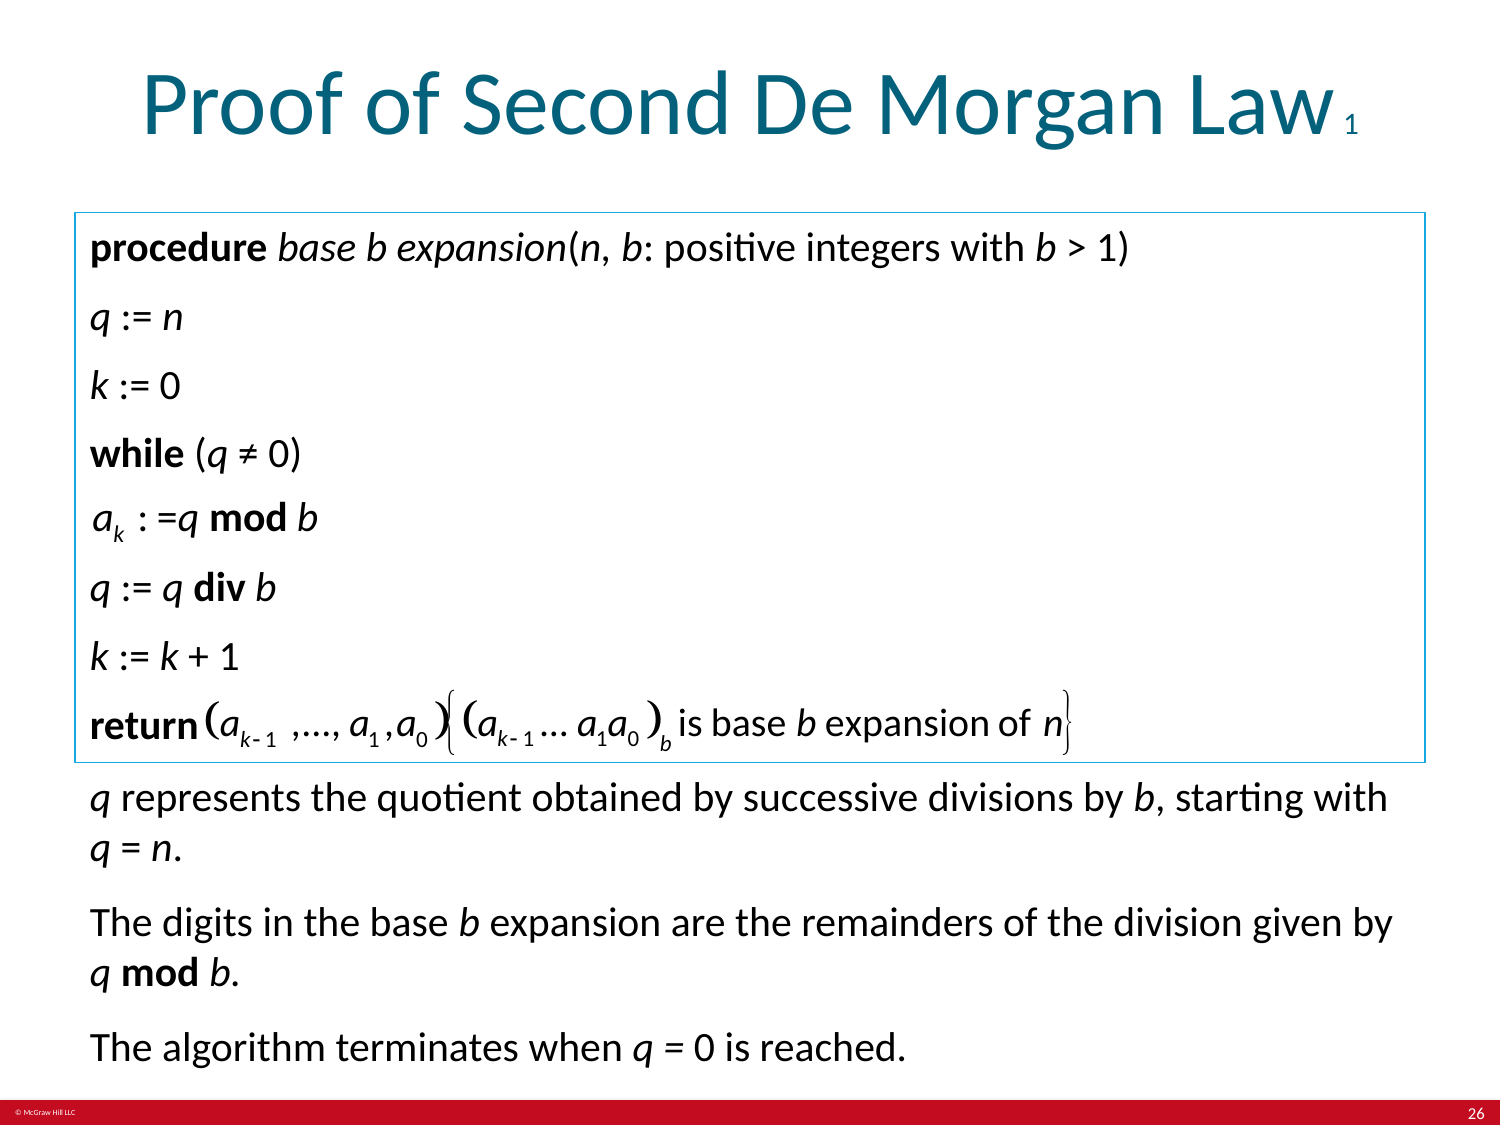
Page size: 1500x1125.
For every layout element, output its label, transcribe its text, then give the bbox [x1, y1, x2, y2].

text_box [87, 489, 325, 553]
list procedure base b expansion(n, b: positive integers with b > 1) q := n k := 0 while (q ≠ 0) [75, 212, 1425, 762]
text_box 26 [1424, 1099, 1500, 1125]
title Proof of Second De Morgan Law 1 [0, 0, 1500, 195]
list q := q div b k := k + 1 return [75, 552, 350, 750]
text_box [441, 689, 1088, 763]
list q represents the quotient obtained by successive divisions by b, starting with q = n. The digits in the base b expansion are the remainders of the division given by q mod b. The algorithm terminates when q = 0 is reached. [75, 762, 1425, 1088]
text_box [199, 693, 436, 761]
